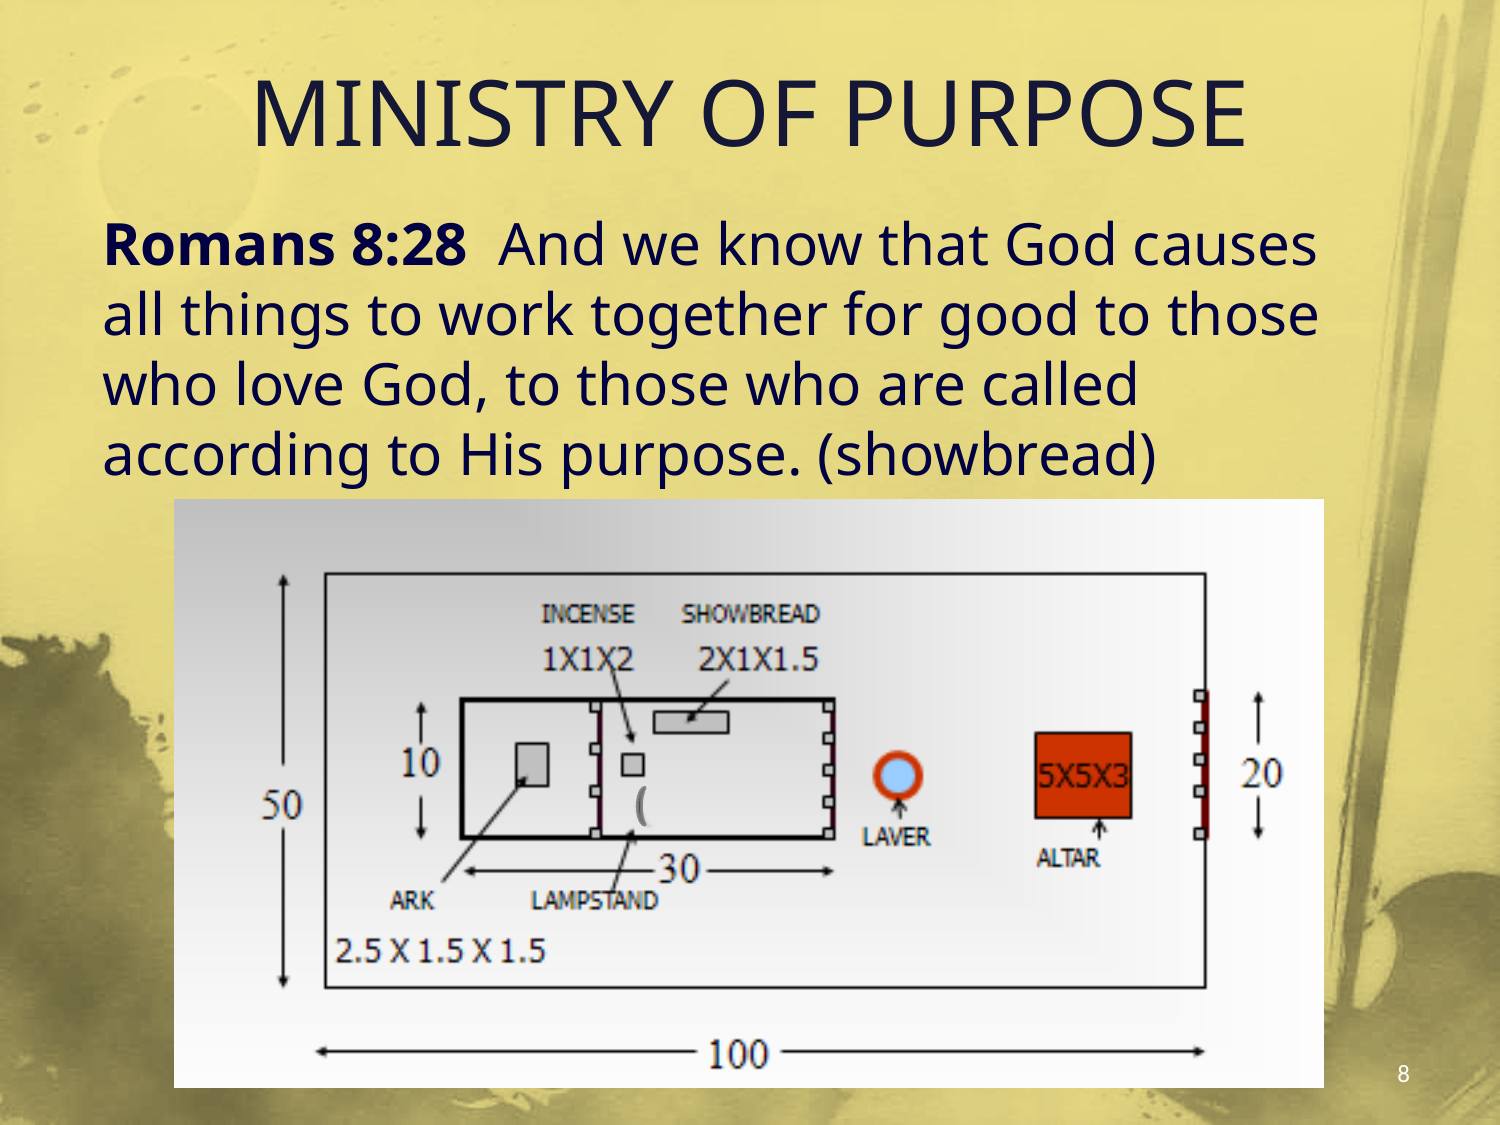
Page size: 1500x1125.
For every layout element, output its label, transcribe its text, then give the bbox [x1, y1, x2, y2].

title MINISTRY OF PURPOSE [0, 45, 1500, 175]
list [174, 499, 1324, 1088]
text_box Romans 8:28 And we know that God causes all things to work together for good to those who love God, to those who are called according to His purpose. (showbread) [87, 200, 1388, 610]
slide_number 8 [1074, 1042, 1425, 1103]
